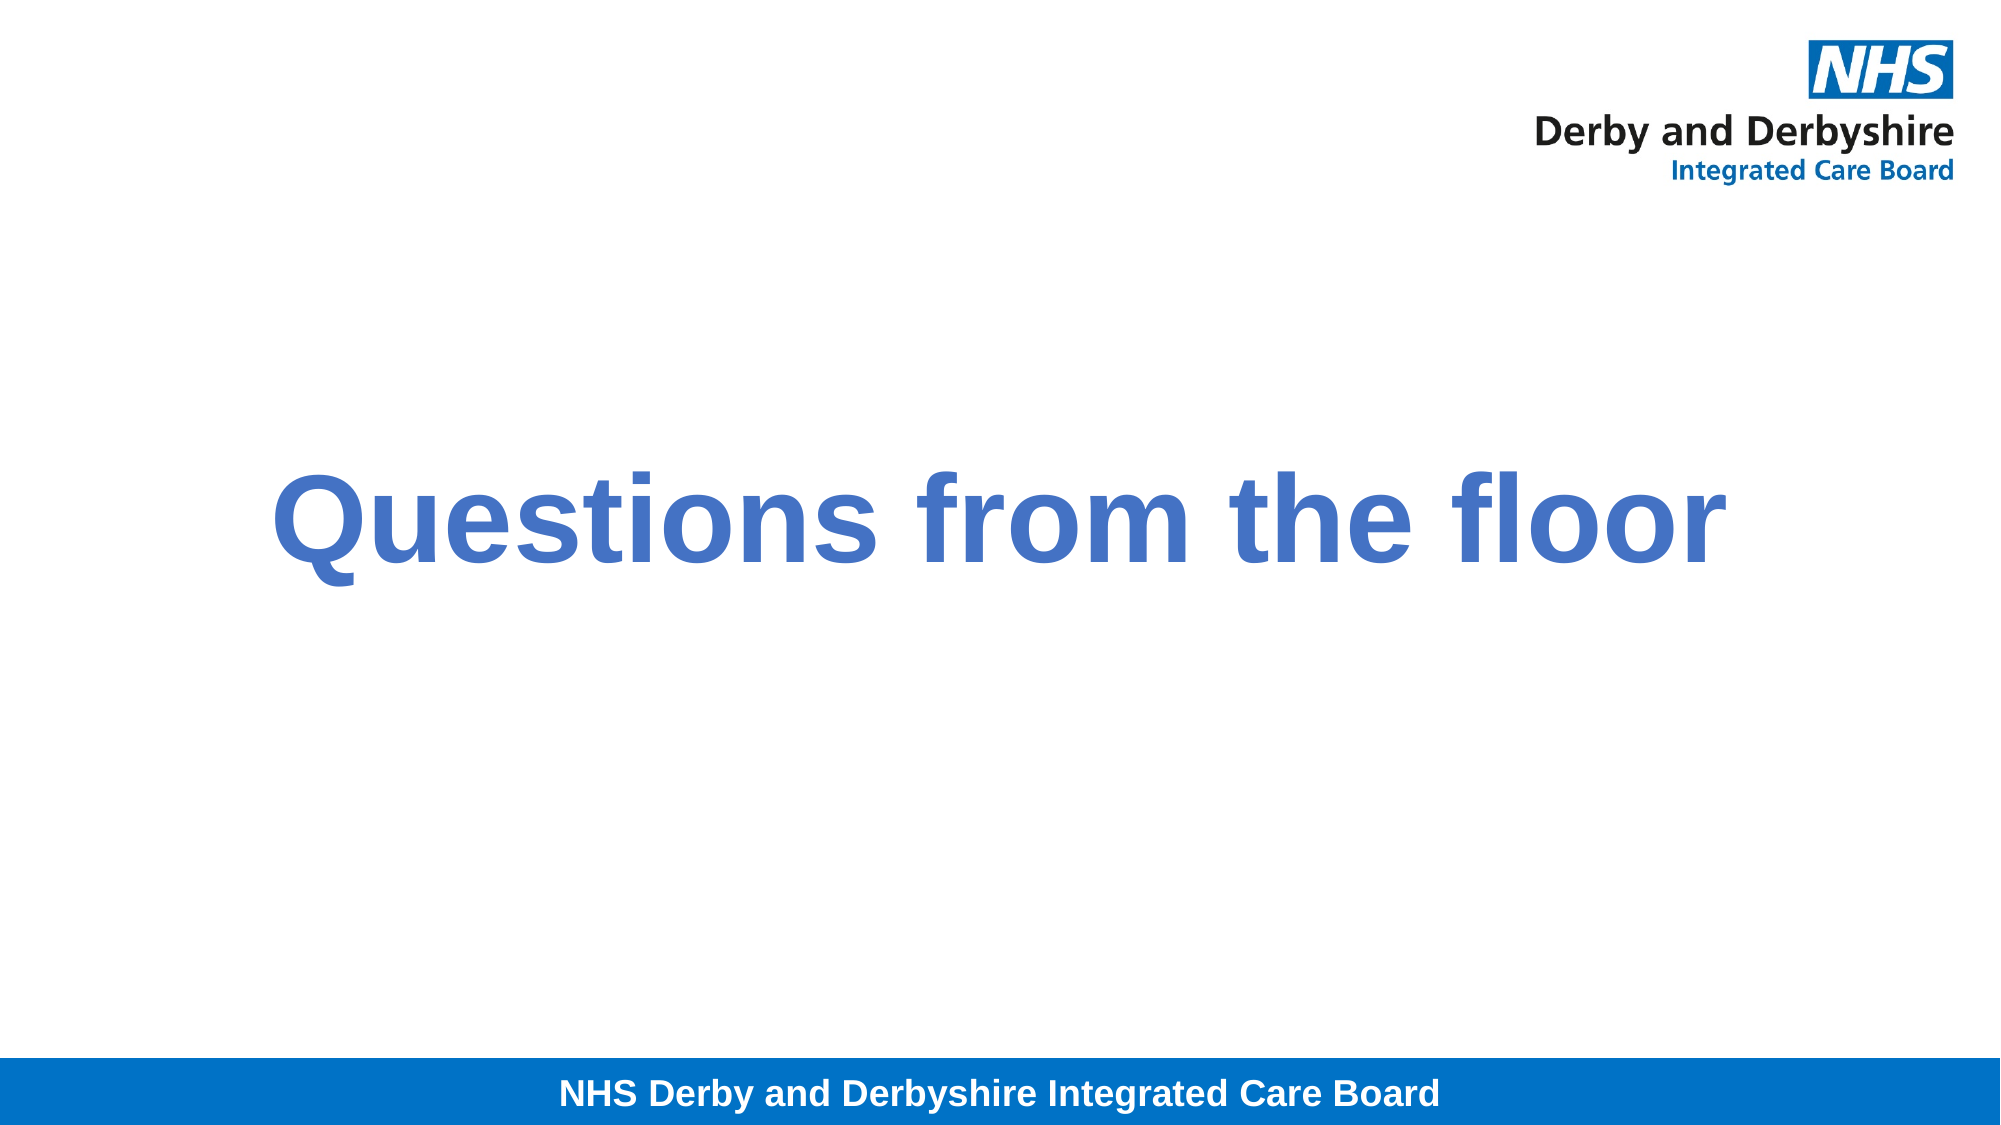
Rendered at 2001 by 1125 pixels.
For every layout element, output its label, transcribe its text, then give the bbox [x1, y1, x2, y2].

picture [1498, 0, 2000, 226]
text_box NHS Derby and Derbyshire Integrated Care Board [0, 1058, 2000, 1125]
text_box Questions from the floor [136, 430, 1864, 596]
